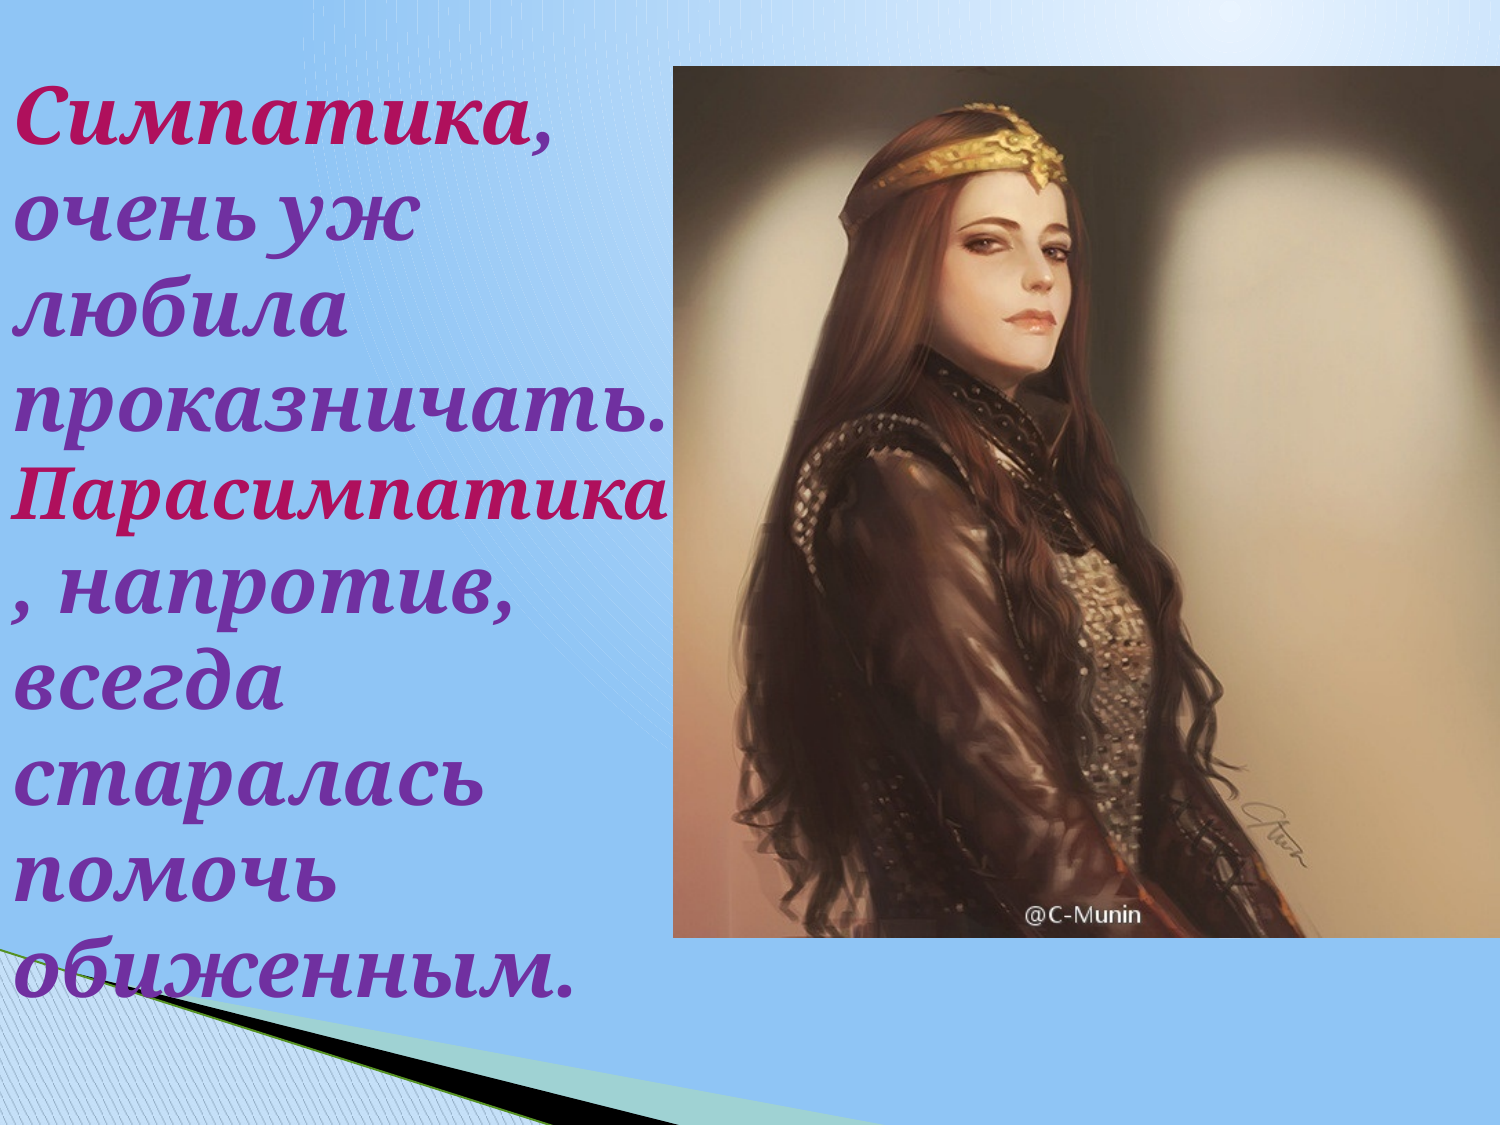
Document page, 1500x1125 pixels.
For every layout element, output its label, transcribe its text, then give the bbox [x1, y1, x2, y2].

picture [673, 66, 1500, 939]
title Симпатика, очень уж любила проказничать. Парасимпатика, напротив, всегда старалась помочь обиженным. [0, 19, 701, 1059]
